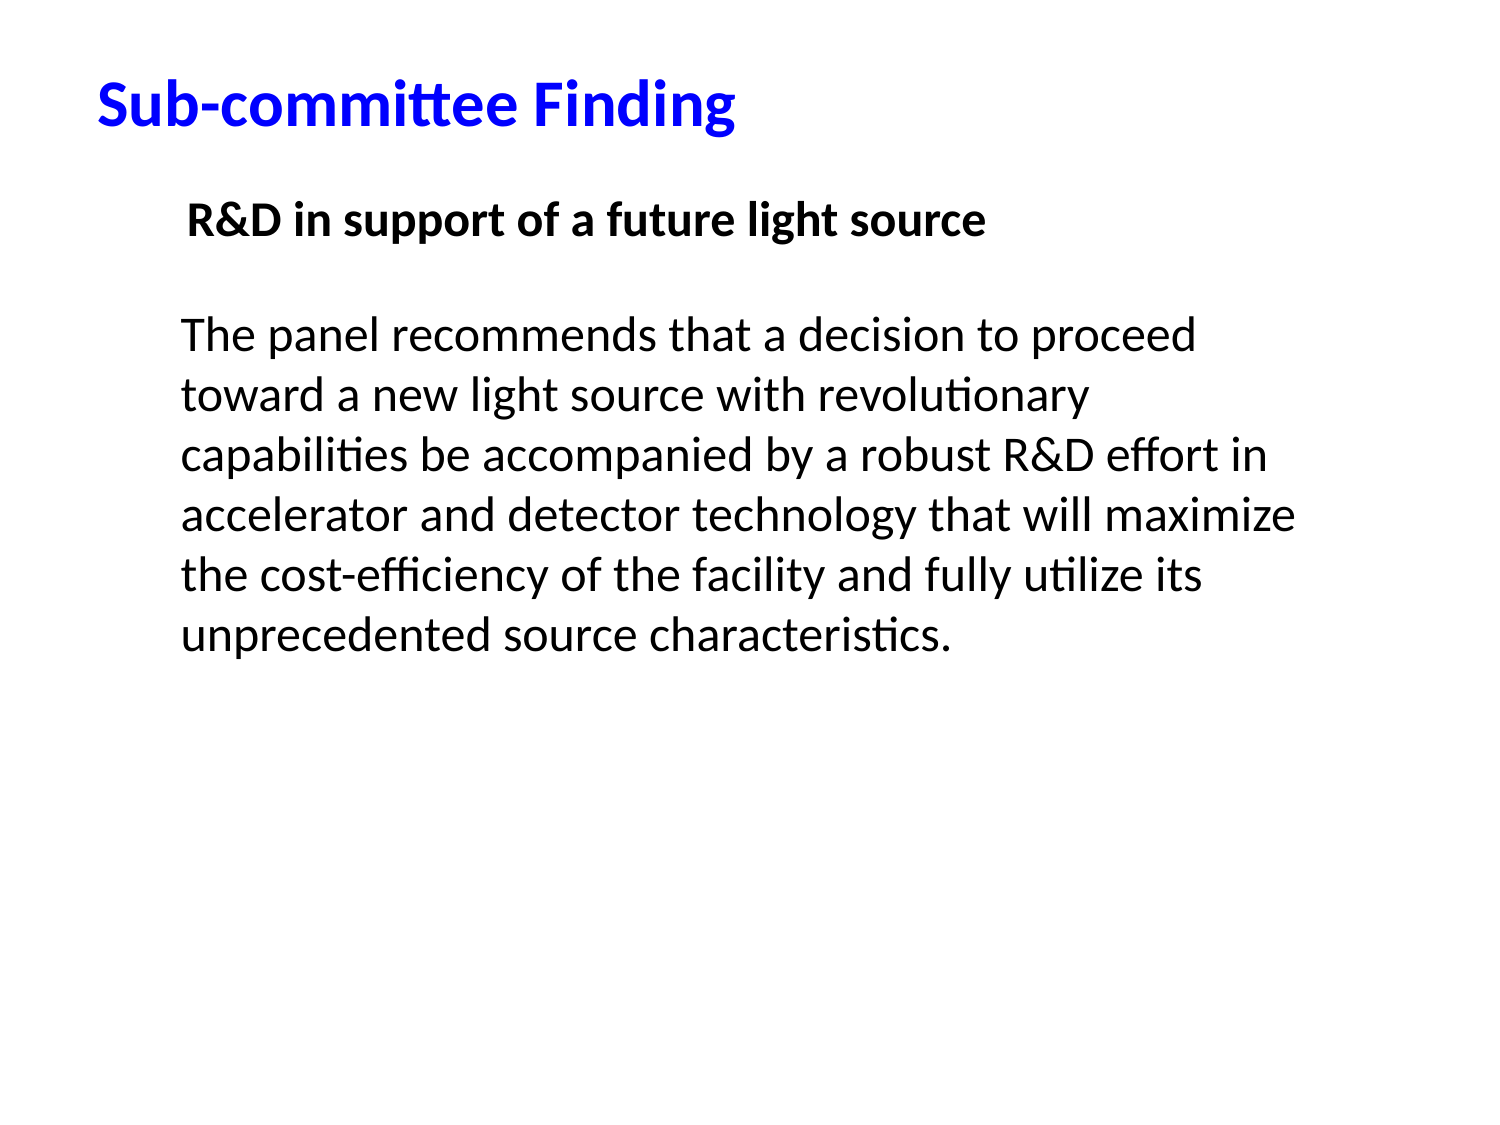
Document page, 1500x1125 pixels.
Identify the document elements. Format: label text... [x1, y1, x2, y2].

text_box The panel recommends that a decision to proceed toward a new light source with revolutionary capabilities be accompanied by a robust R&D effort in accelerator and detector technology that will maximize the cost-efficiency of the facility and fully utilize its unprecedented source characteristics. [165, 293, 1323, 669]
text_box R&D in support of a future light source [172, 179, 1500, 254]
text_box Sub-committee Finding [82, 52, 1202, 148]
